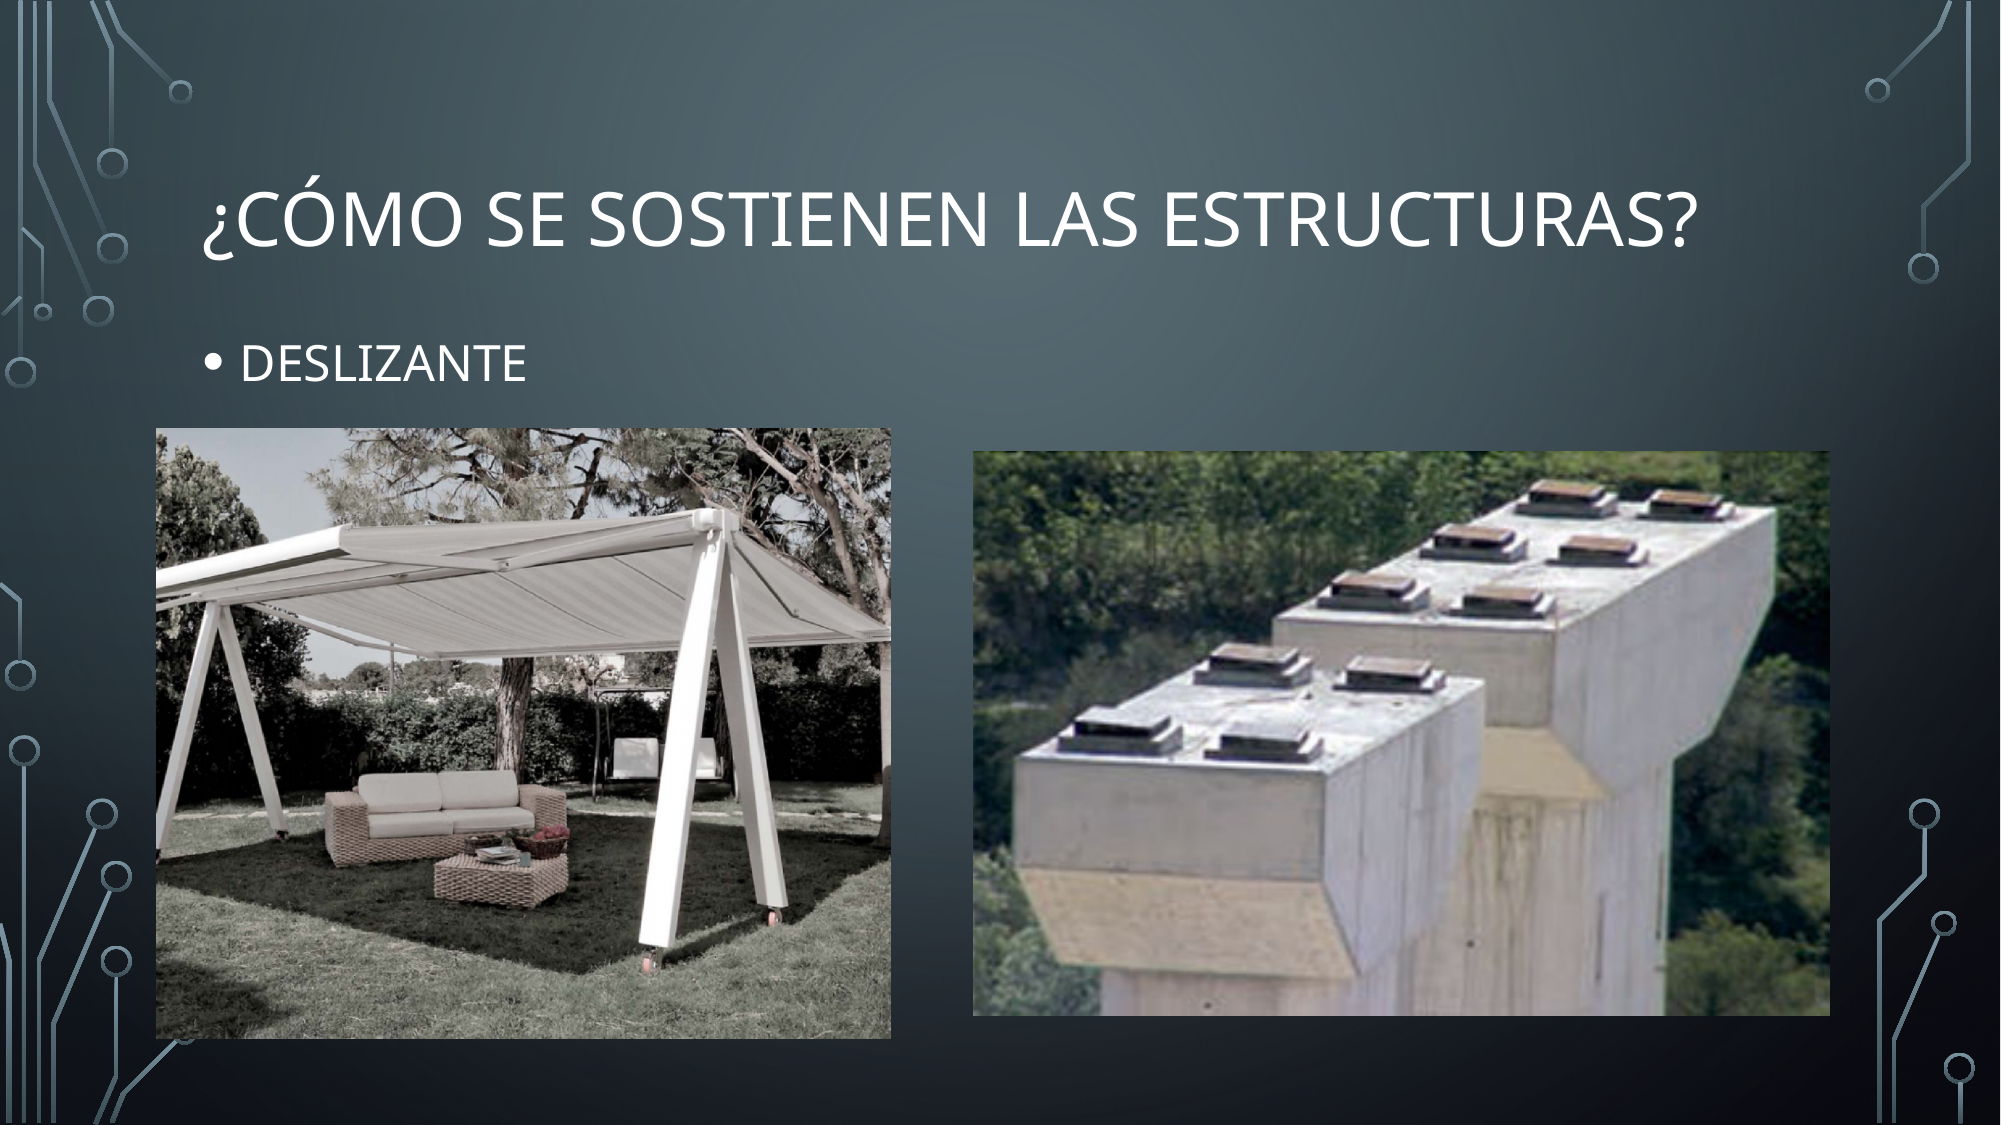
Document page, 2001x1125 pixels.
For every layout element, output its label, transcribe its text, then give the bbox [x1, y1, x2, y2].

picture [156, 427, 891, 1040]
picture [973, 450, 1830, 1017]
list DESLIZANTE [187, 311, 1813, 893]
title ¿Cómo se sostienen las estructuras? [187, 101, 1813, 311]
